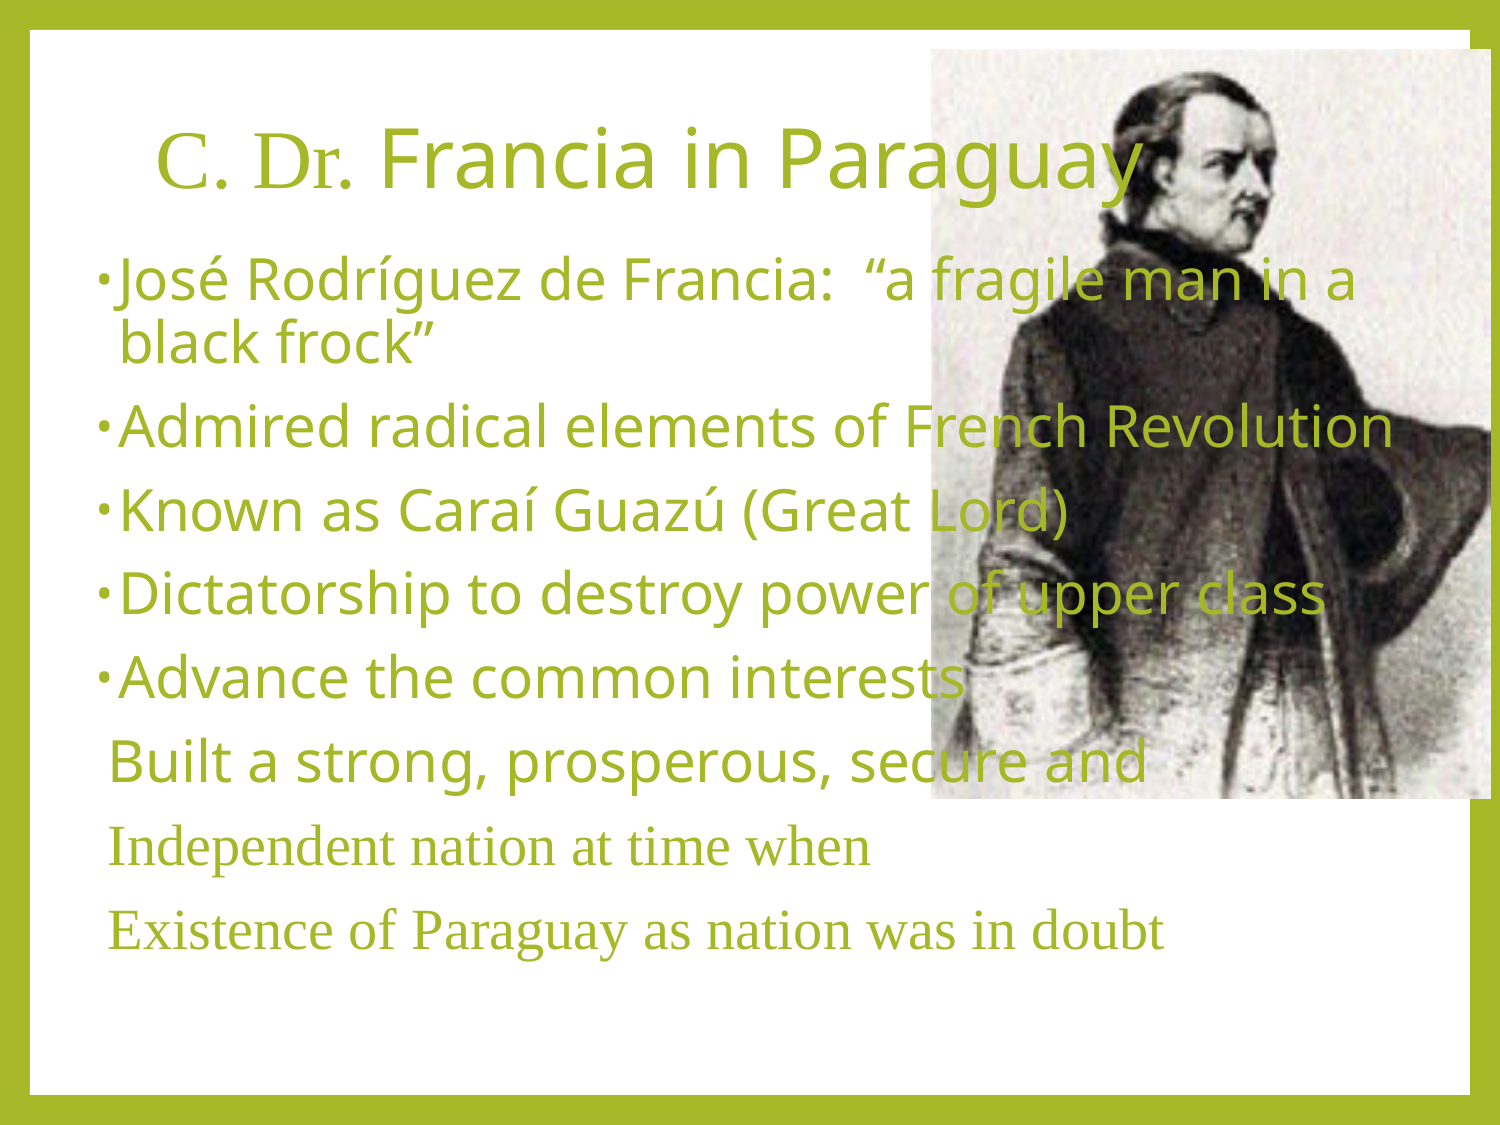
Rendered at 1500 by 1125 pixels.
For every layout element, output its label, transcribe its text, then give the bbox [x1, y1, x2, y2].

title C. Dr. Francia in Paraguay [140, 99, 925, 243]
list José Rodríguez de Francia: “a fragile man in a black frock” Admired radical elements of French Revolution Known as Caraí Guazú (Great Lord) Dictatorship to destroy power of upper class Advance the common interests Built a strong, prosperous, secure and Independent nation at time when Existence of Paraguay as nation was in doubt [75, 243, 1425, 1113]
picture [931, 49, 1491, 799]
